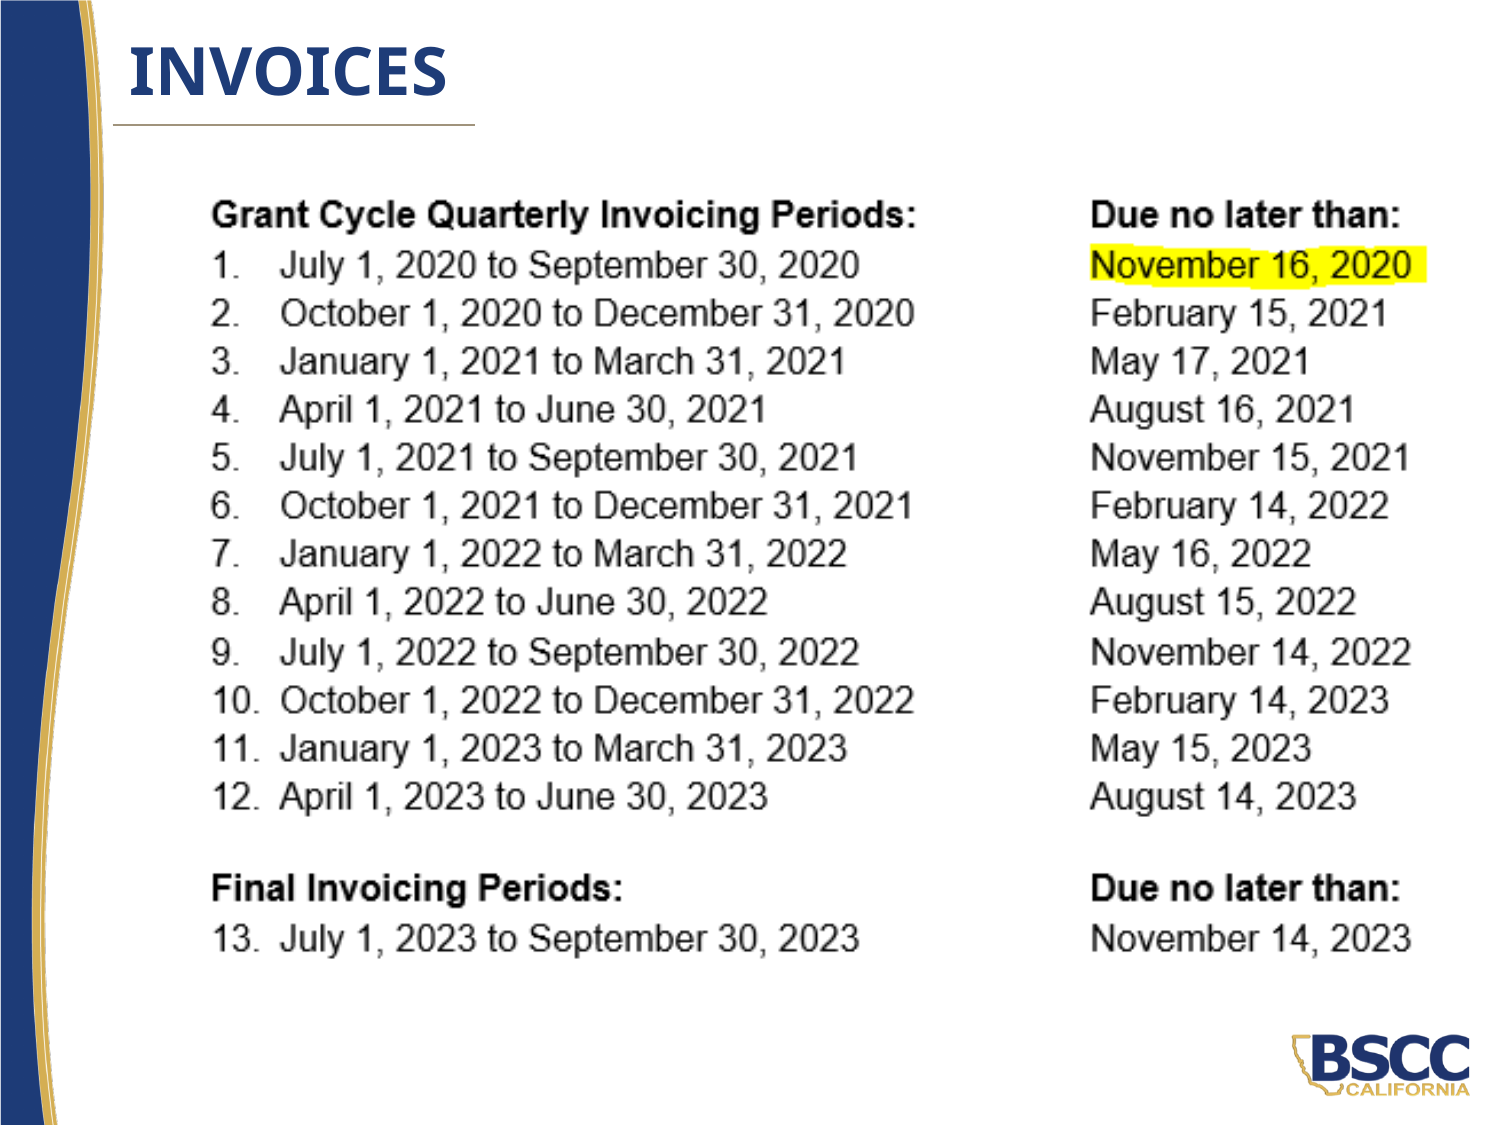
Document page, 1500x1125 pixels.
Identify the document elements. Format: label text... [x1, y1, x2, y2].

title Invoices [18, 20, 494, 118]
picture [199, 187, 1432, 976]
picture [1290, 1034, 1470, 1097]
picture [1, 2, 104, 1124]
